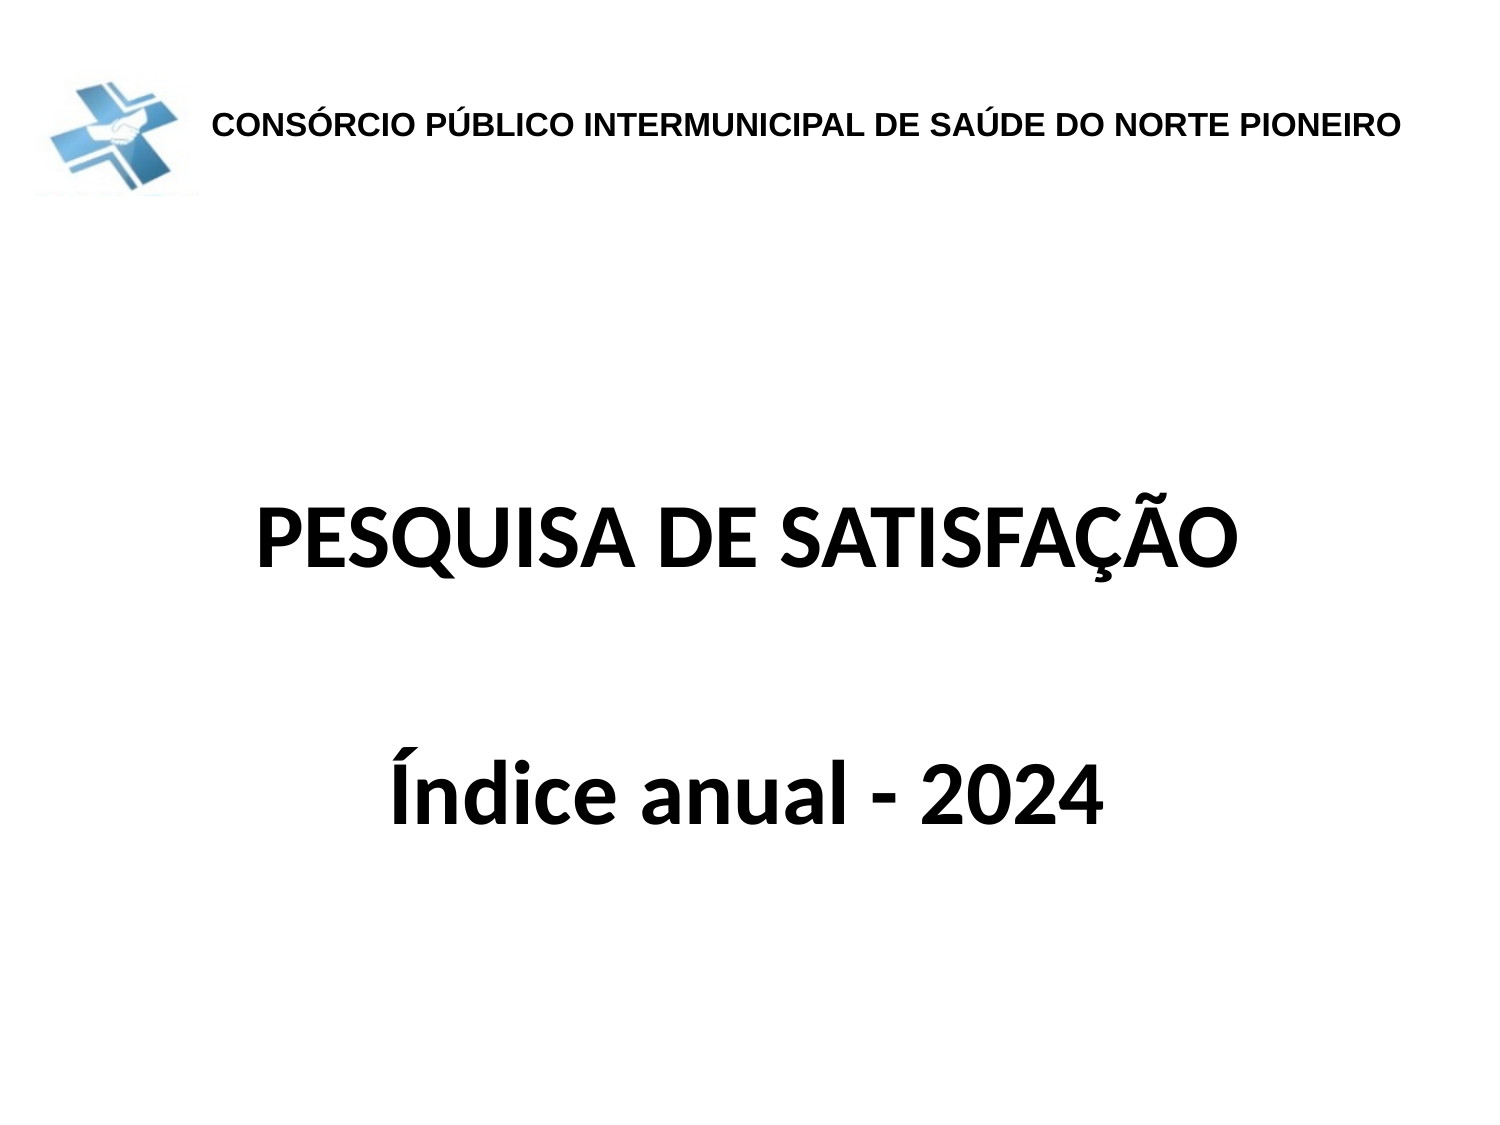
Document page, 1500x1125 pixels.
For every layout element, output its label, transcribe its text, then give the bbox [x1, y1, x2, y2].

subtitle PESQUISA DE SATISFAÇÃO Índice anual - 2024 [222, 468, 1273, 757]
title CONSÓRCIO PÚBLICO INTERMUNICIPAL DE SAÚDE DO NORTE PIONEIRO [205, 82, 1439, 164]
picture [34, 70, 200, 197]
